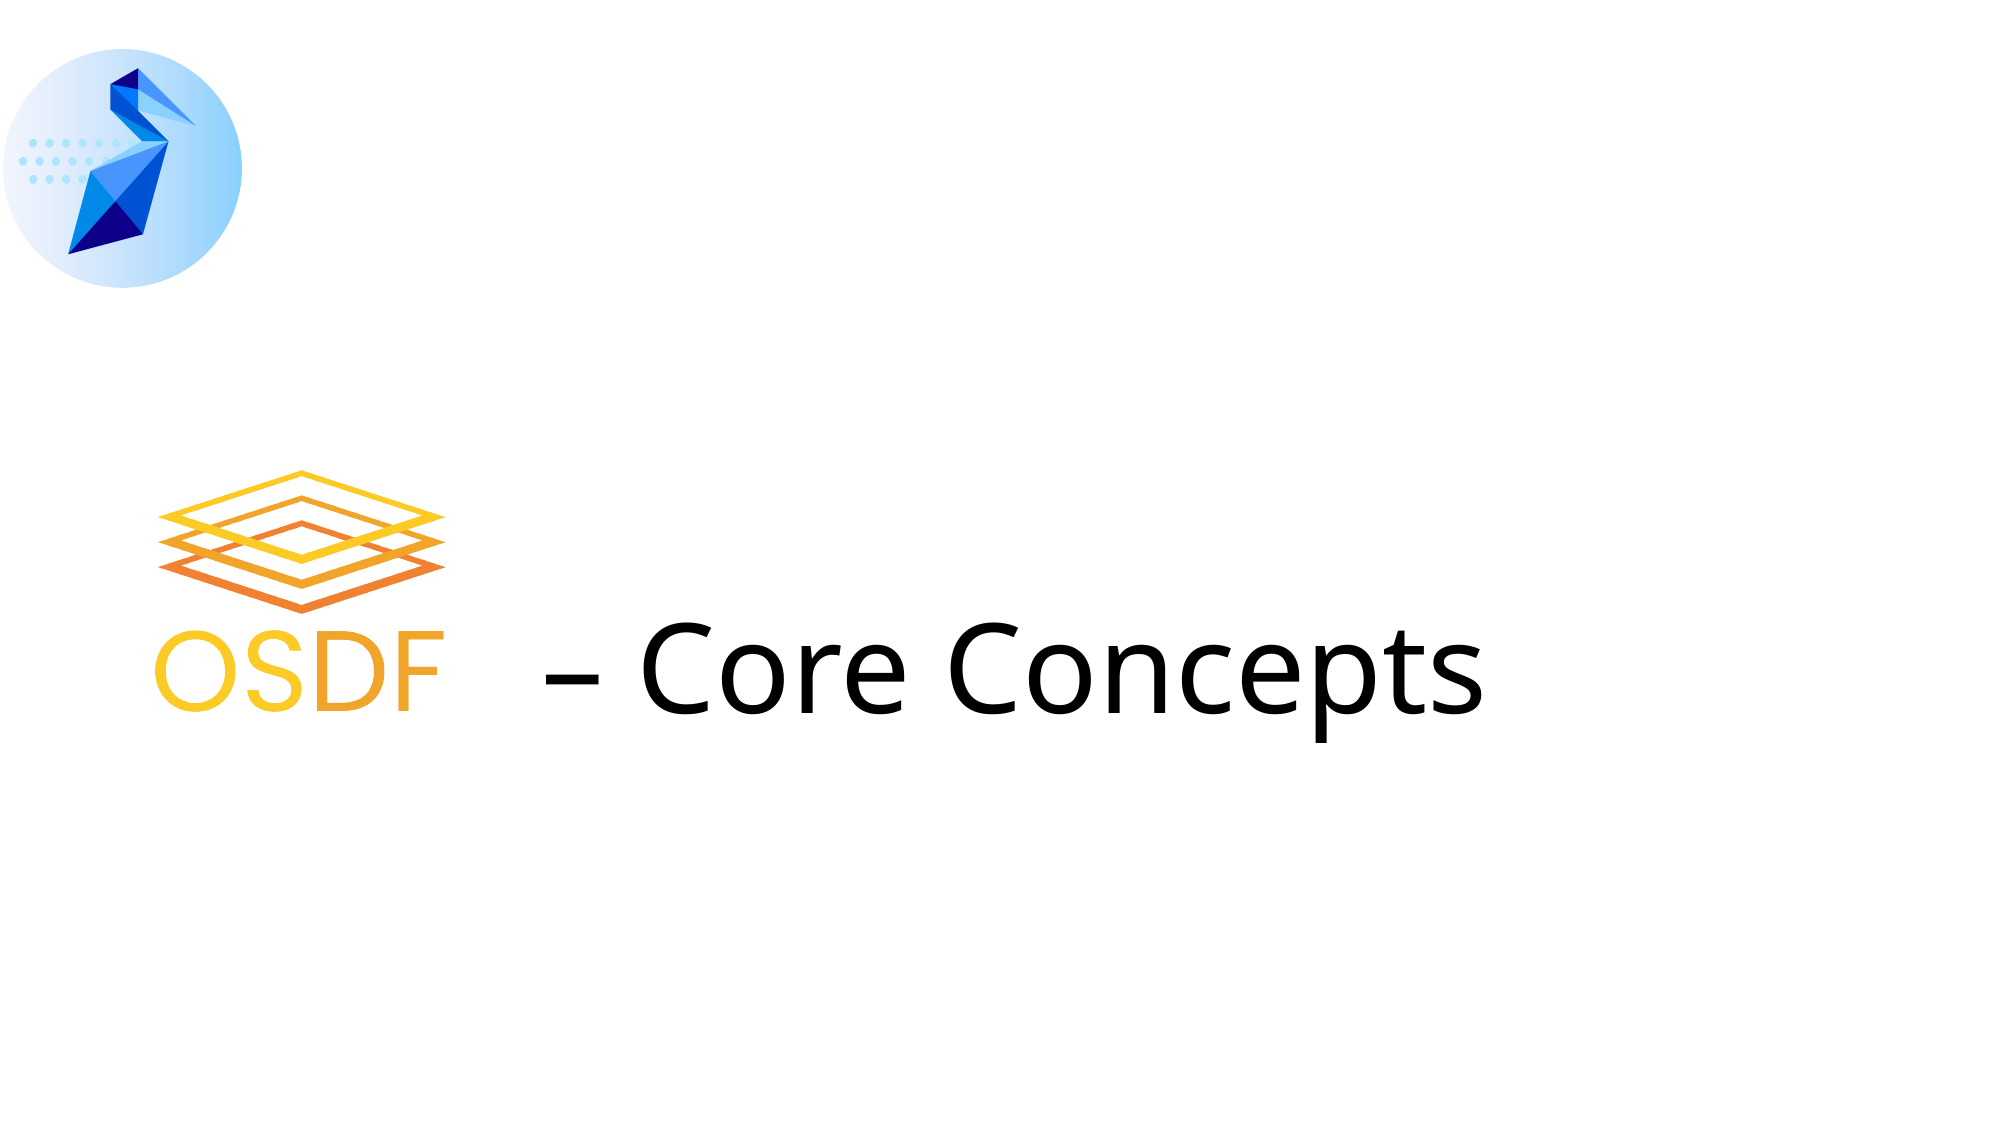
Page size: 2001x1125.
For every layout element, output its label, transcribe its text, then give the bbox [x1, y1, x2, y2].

title – Core Concepts [136, 280, 1862, 749]
picture [155, 470, 446, 712]
picture [0, 49, 242, 288]
